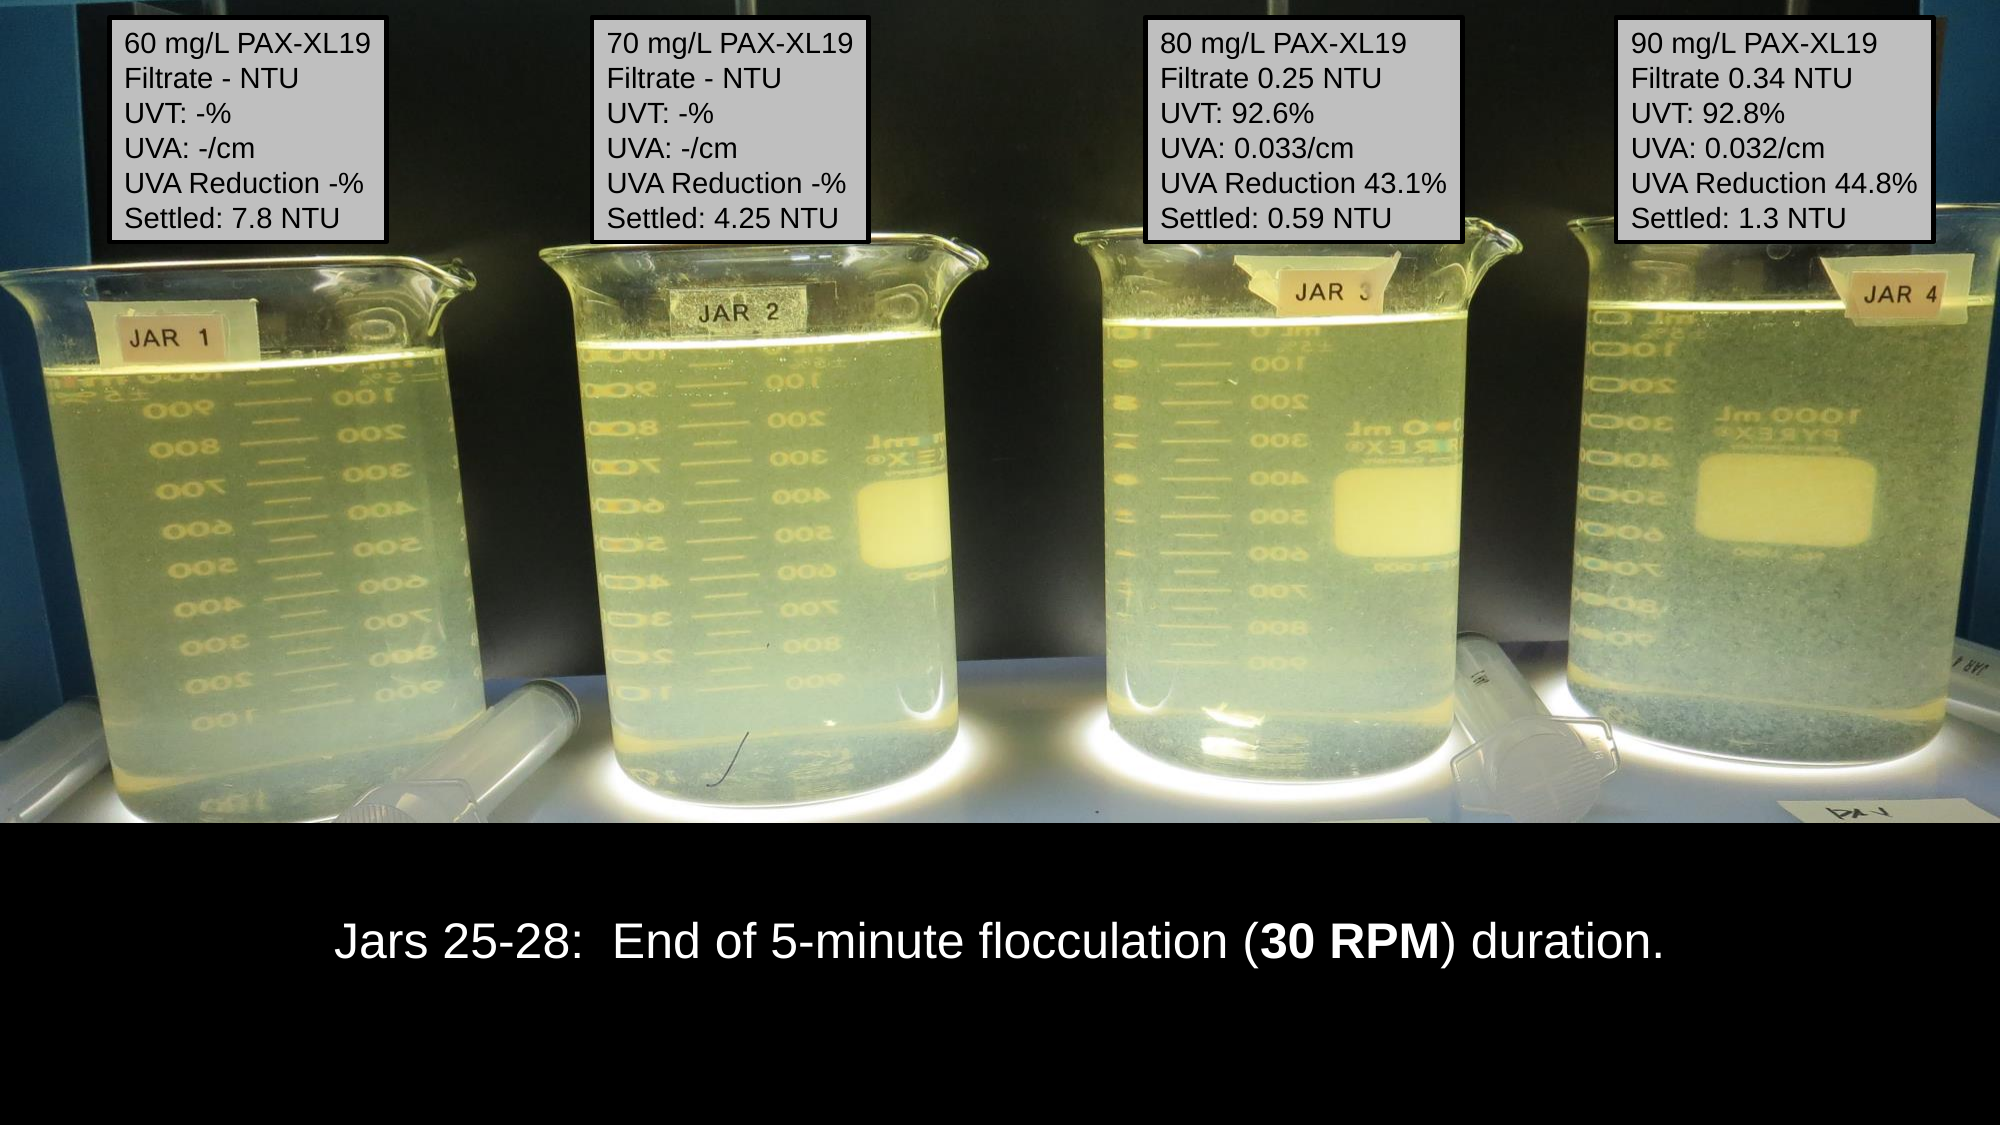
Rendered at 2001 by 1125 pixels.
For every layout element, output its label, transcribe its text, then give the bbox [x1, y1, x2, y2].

picture [0, 0, 2000, 823]
title Jars 25-28: End of 5-minute flocculation (30 RPM) duration. [137, 850, 1863, 1034]
text_box [0, 823, 2000, 1125]
